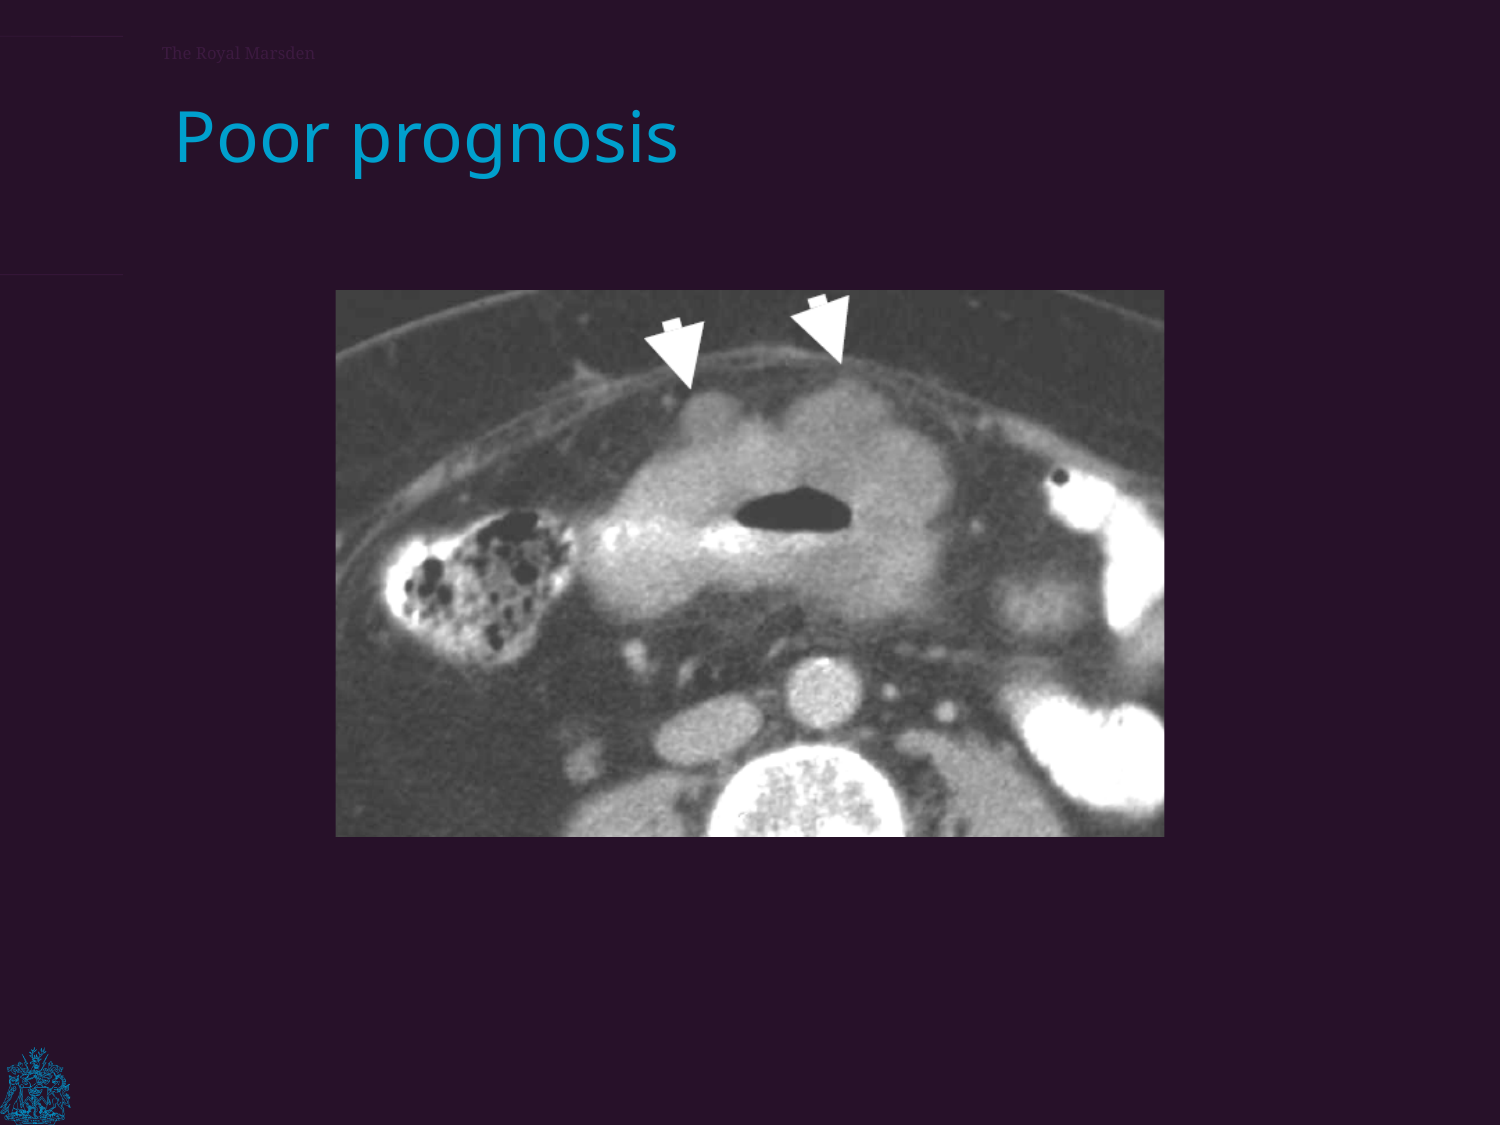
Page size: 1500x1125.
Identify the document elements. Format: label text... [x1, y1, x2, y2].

title Poor prognosis [161, 98, 1426, 233]
picture [335, 289, 1165, 837]
picture [0, 1047, 71, 1125]
